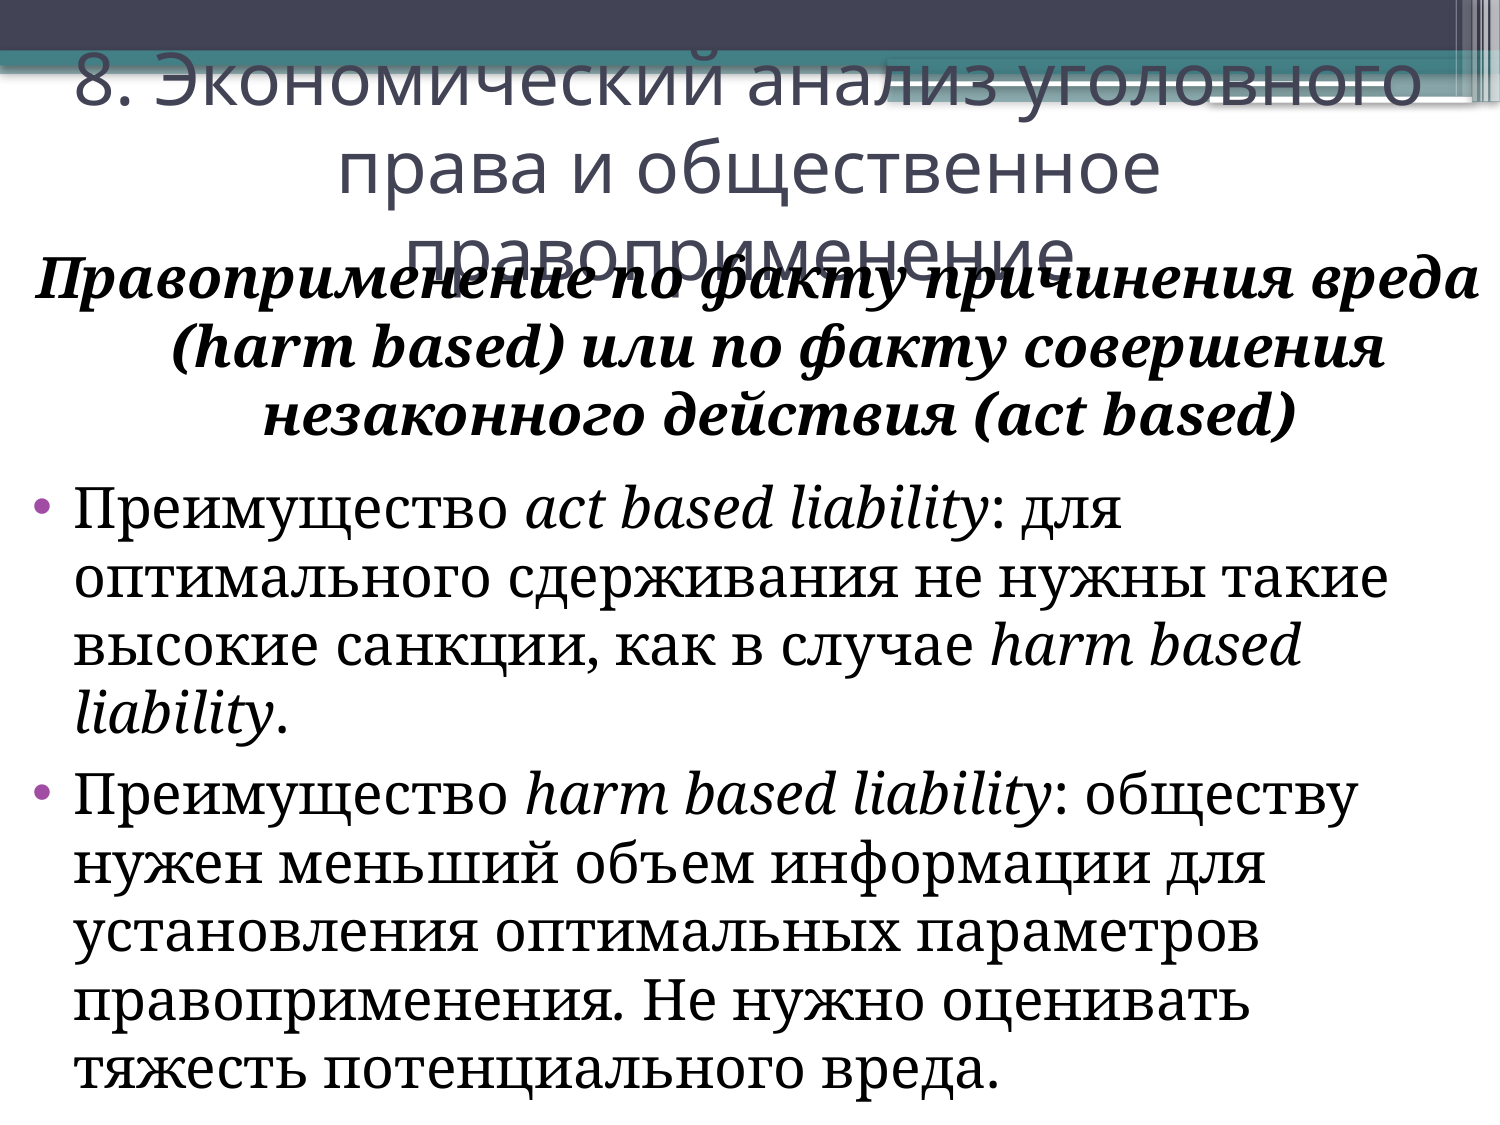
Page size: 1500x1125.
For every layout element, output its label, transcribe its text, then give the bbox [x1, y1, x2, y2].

list Правоприменение по факту причинения вреда (harm based) или по факту совершения незаконного действия (act based) Преимущество act based liability: для оптимального сдерживания не нужны такие высокие санкции, как в случае harm based liability. Преимущество harm based liability: обществу нужен меньший объем информации для установления оптимальных параметров правоприменения. Не нужно оценивать тяжесть потенциального вреда. [0, 234, 1500, 1125]
title 8. Экономический анализ уголовного права и общественное правоприменение. [0, 70, 1500, 234]
